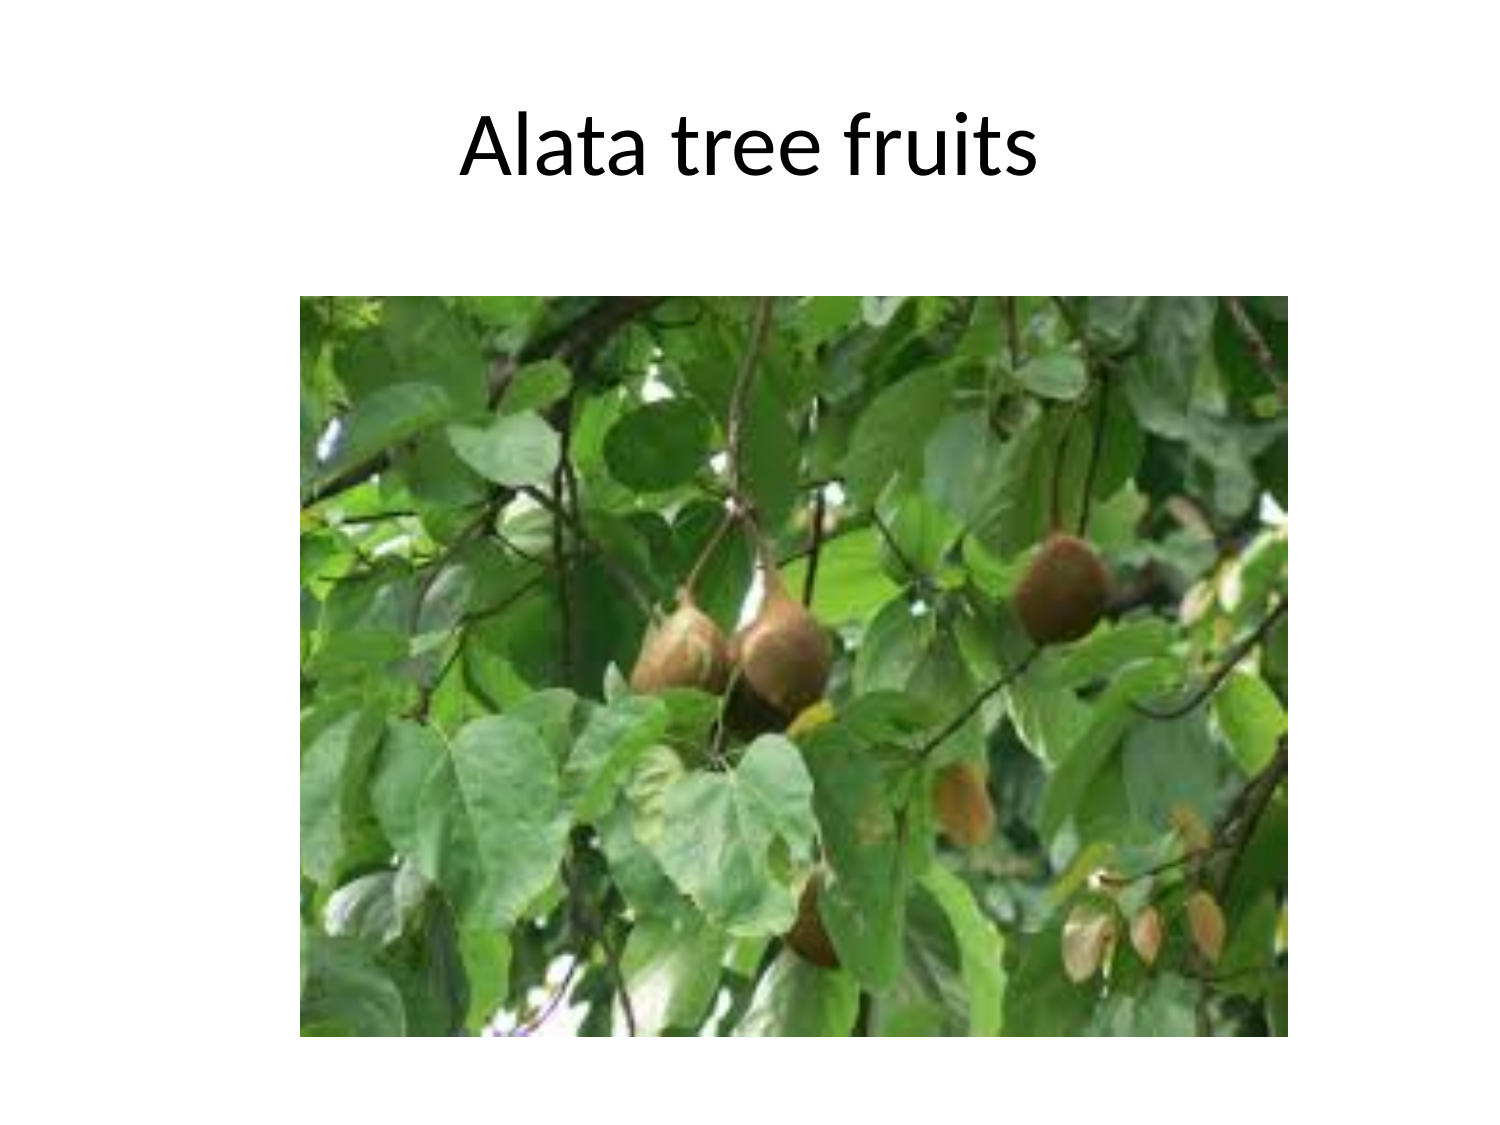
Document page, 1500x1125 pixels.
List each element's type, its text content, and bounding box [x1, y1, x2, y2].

title Alata tree fruits [75, 45, 1425, 233]
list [299, 296, 1288, 1037]
